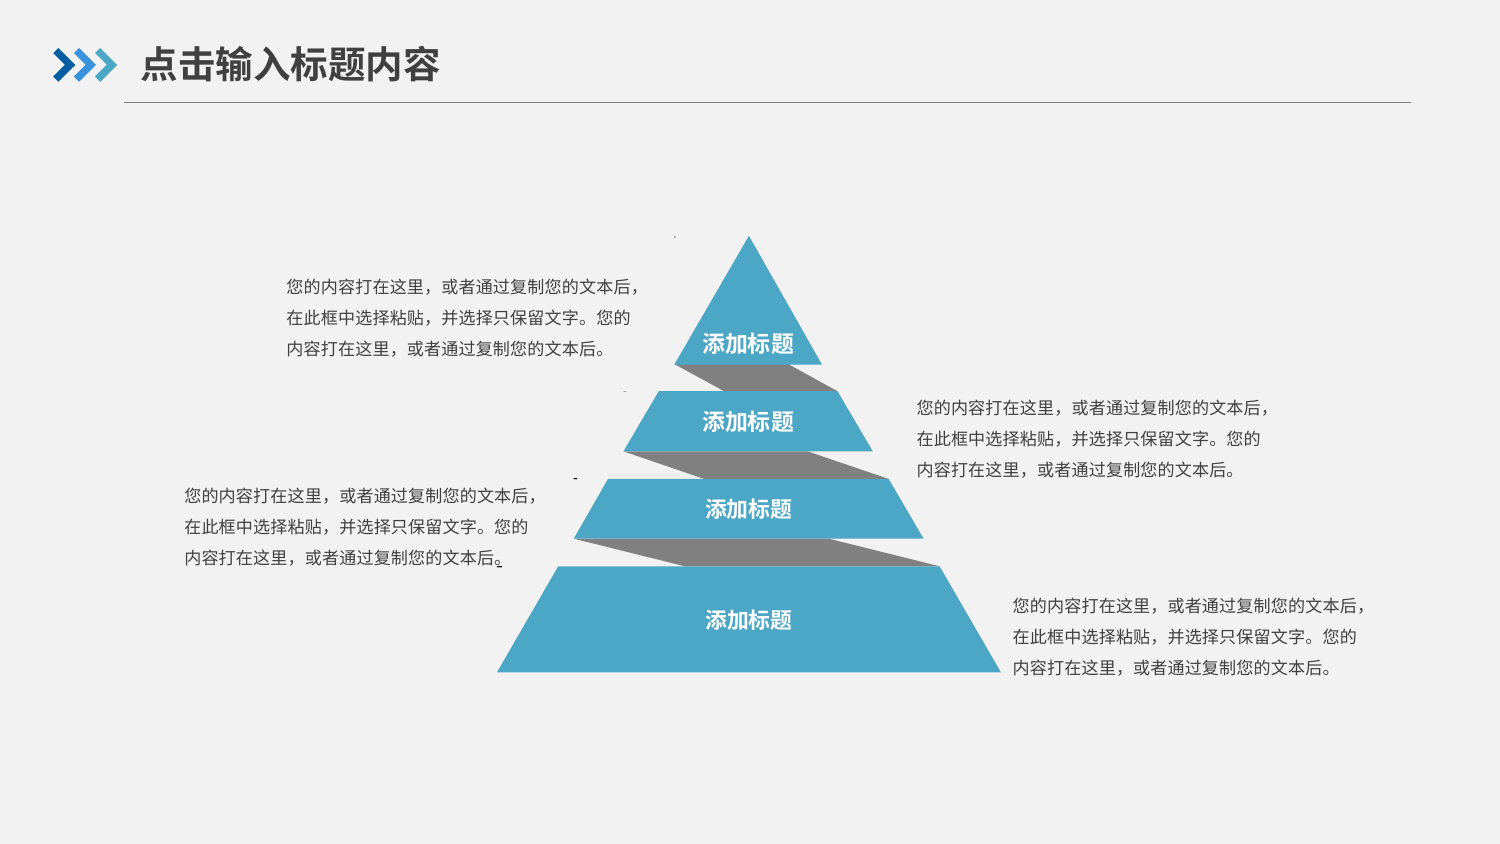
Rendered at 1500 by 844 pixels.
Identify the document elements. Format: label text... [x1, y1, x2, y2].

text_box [52, 47, 118, 82]
text_box [628, 453, 884, 477]
text_box [579, 540, 935, 565]
text_box 您的内容打在这里，或者通过复制您的文本后，在此框中选择粘贴，并选择只保留文字。您的内容打在这里，或者通过复制您的文本后。 [271, 258, 662, 366]
text_box 您的内容打在这里，或者通过复制您的文本后，在此框中选择粘贴，并选择只保留文字。您的内容打在这里，或者通过复制您的文本后。 [169, 467, 560, 575]
text_box 添加标题 [495, 565, 1003, 674]
text_box [677, 366, 836, 390]
text_box 添加标题 [621, 390, 875, 453]
text_box 点击输入标题内容 [140, 32, 491, 95]
text_box 添加标题 [571, 477, 926, 540]
text_box 您的内容打在这里，或者通过复制您的文本后，在此框中选择粘贴，并选择只保留文字。您的内容打在这里，或者通过复制您的文本后。 [998, 578, 1388, 686]
text_box 添加标题 [672, 233, 824, 366]
text_box 您的内容打在这里，或者通过复制您的文本后，在此框中选择粘贴，并选择只保留文字。您的内容打在这里，或者通过复制您的文本后。 [901, 379, 1292, 488]
